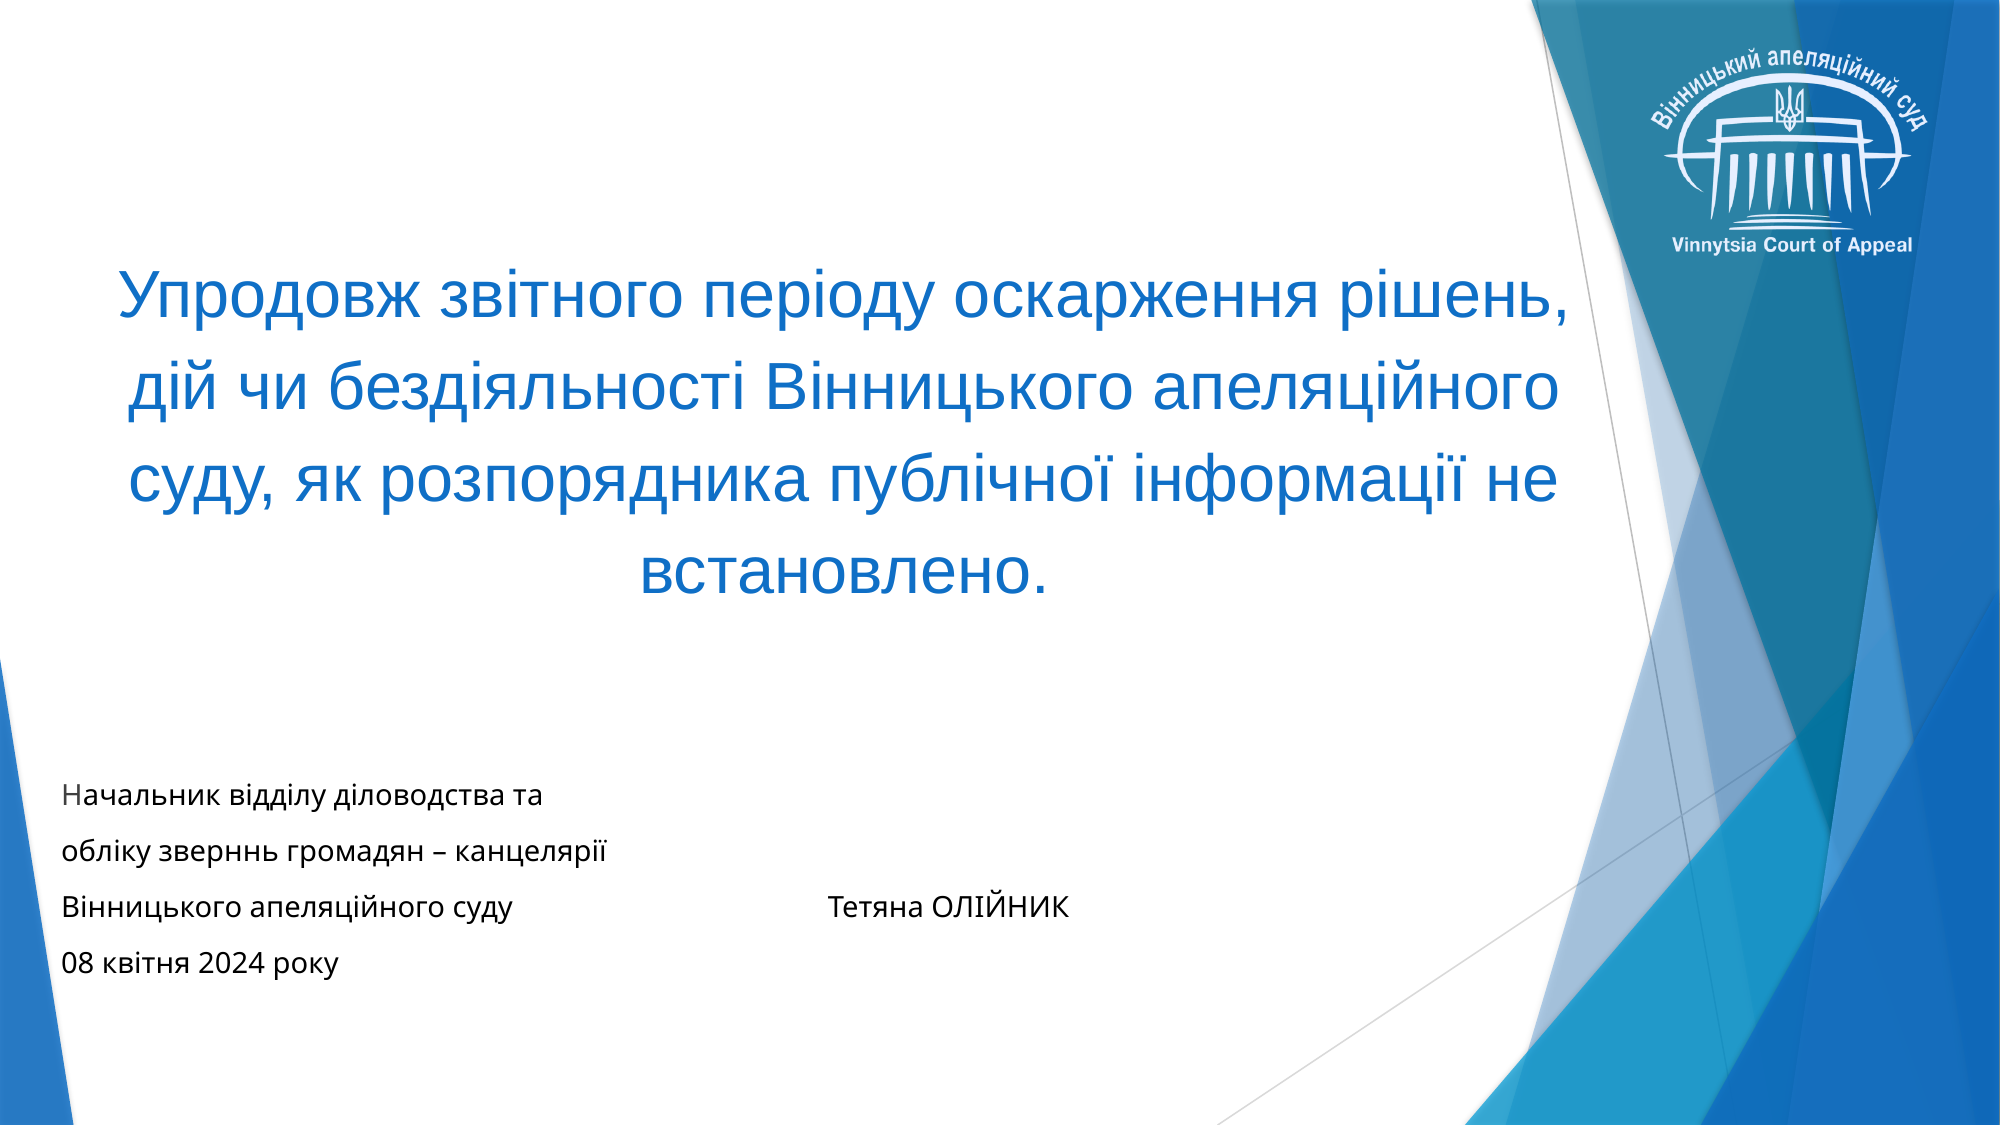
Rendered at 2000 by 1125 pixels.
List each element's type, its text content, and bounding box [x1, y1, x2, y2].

list Упродовж звітного періоду оскарження рішень, дій чи бездіяльності Вінницького апеляційного суду, як розпорядника публічної інформації не встановлено. Начальник відділу діловодства та обліку зверннь громадян – канцелярії Вінницького апеляційного суду Тетяна ОЛІЙНИК 08 квітня 2024 року [31, 113, 1603, 1122]
picture [1620, 0, 1957, 296]
